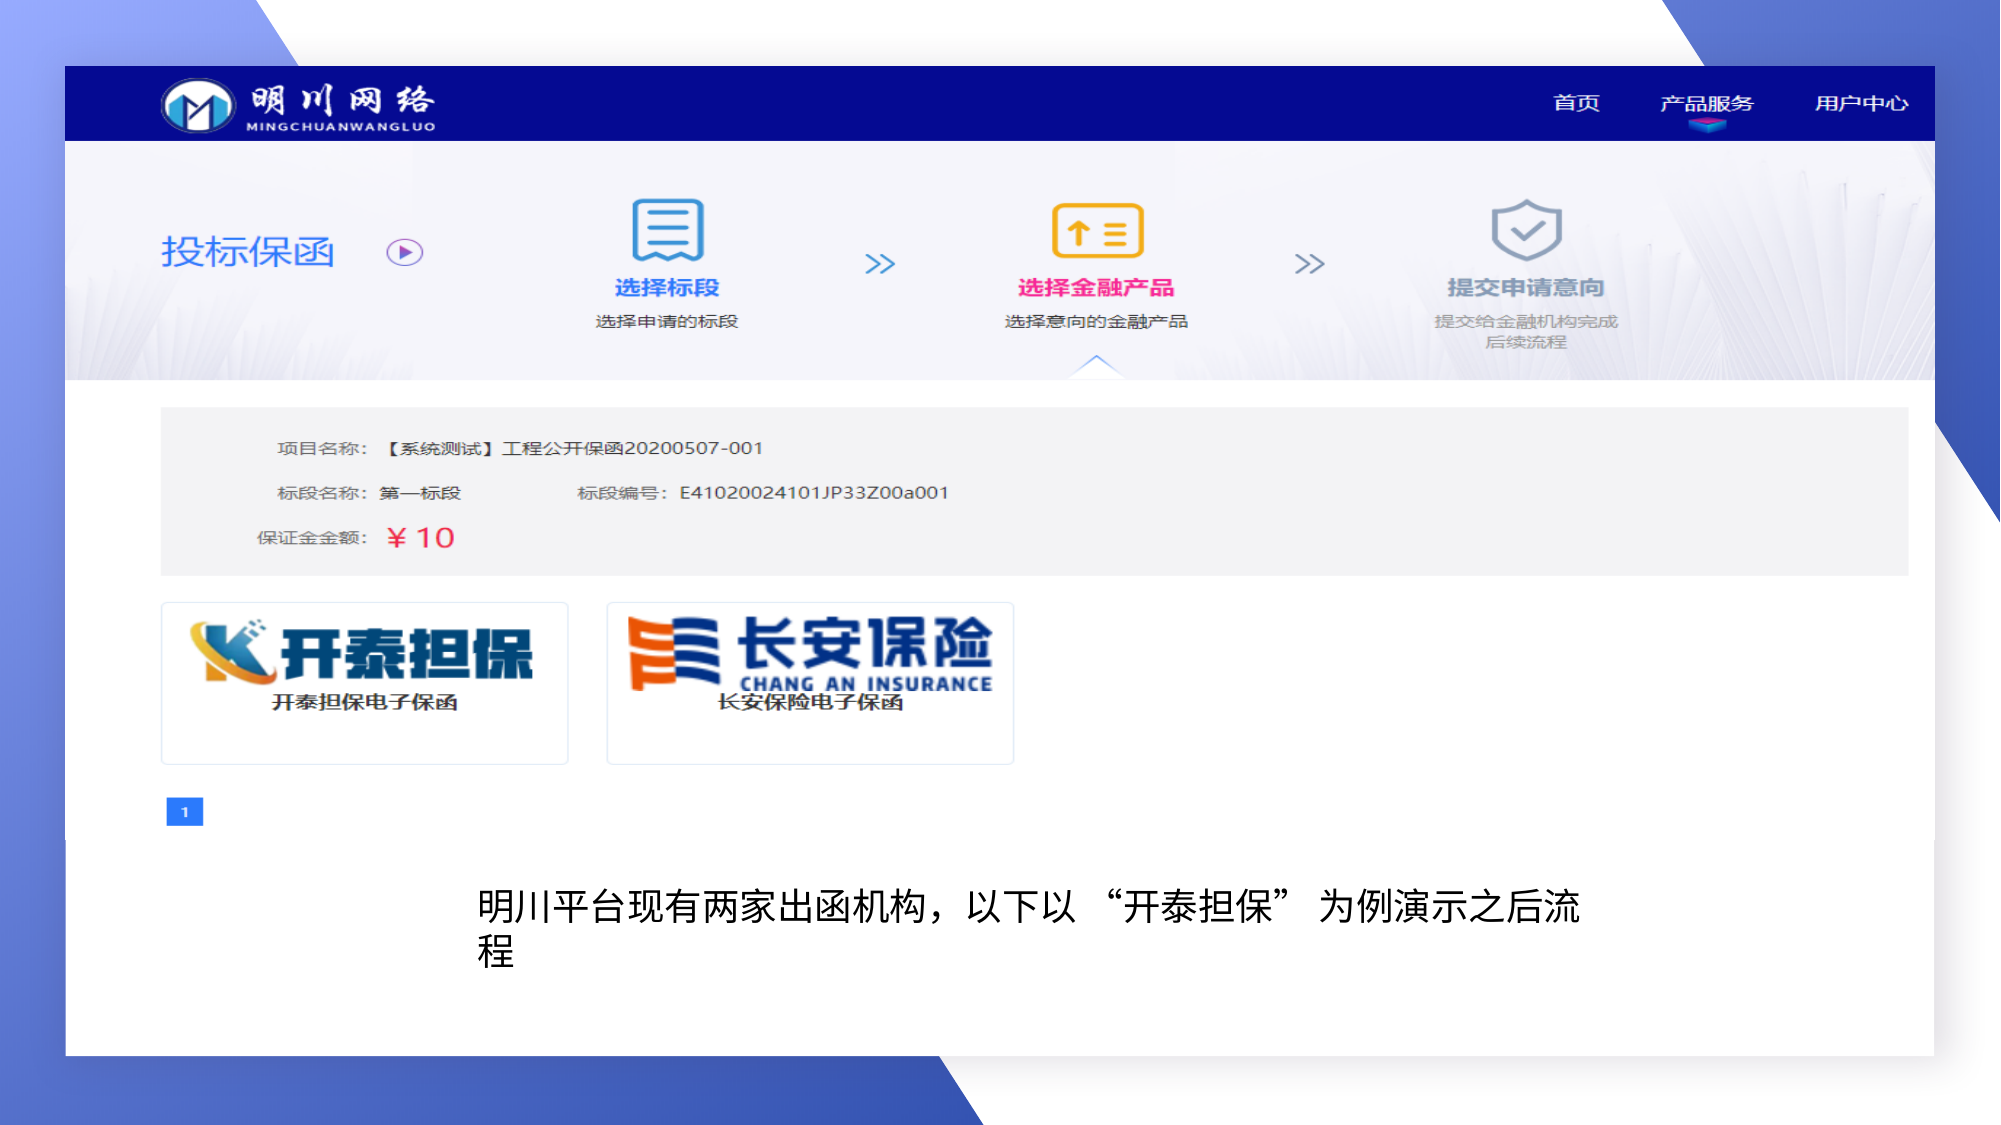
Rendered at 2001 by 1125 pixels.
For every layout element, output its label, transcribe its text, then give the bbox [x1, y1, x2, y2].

text_box 明川平台现有两家出函机构，以下以 “开泰担保” 为例演示之后流程 [462, 875, 1620, 981]
picture [0, 0, 2000, 1125]
